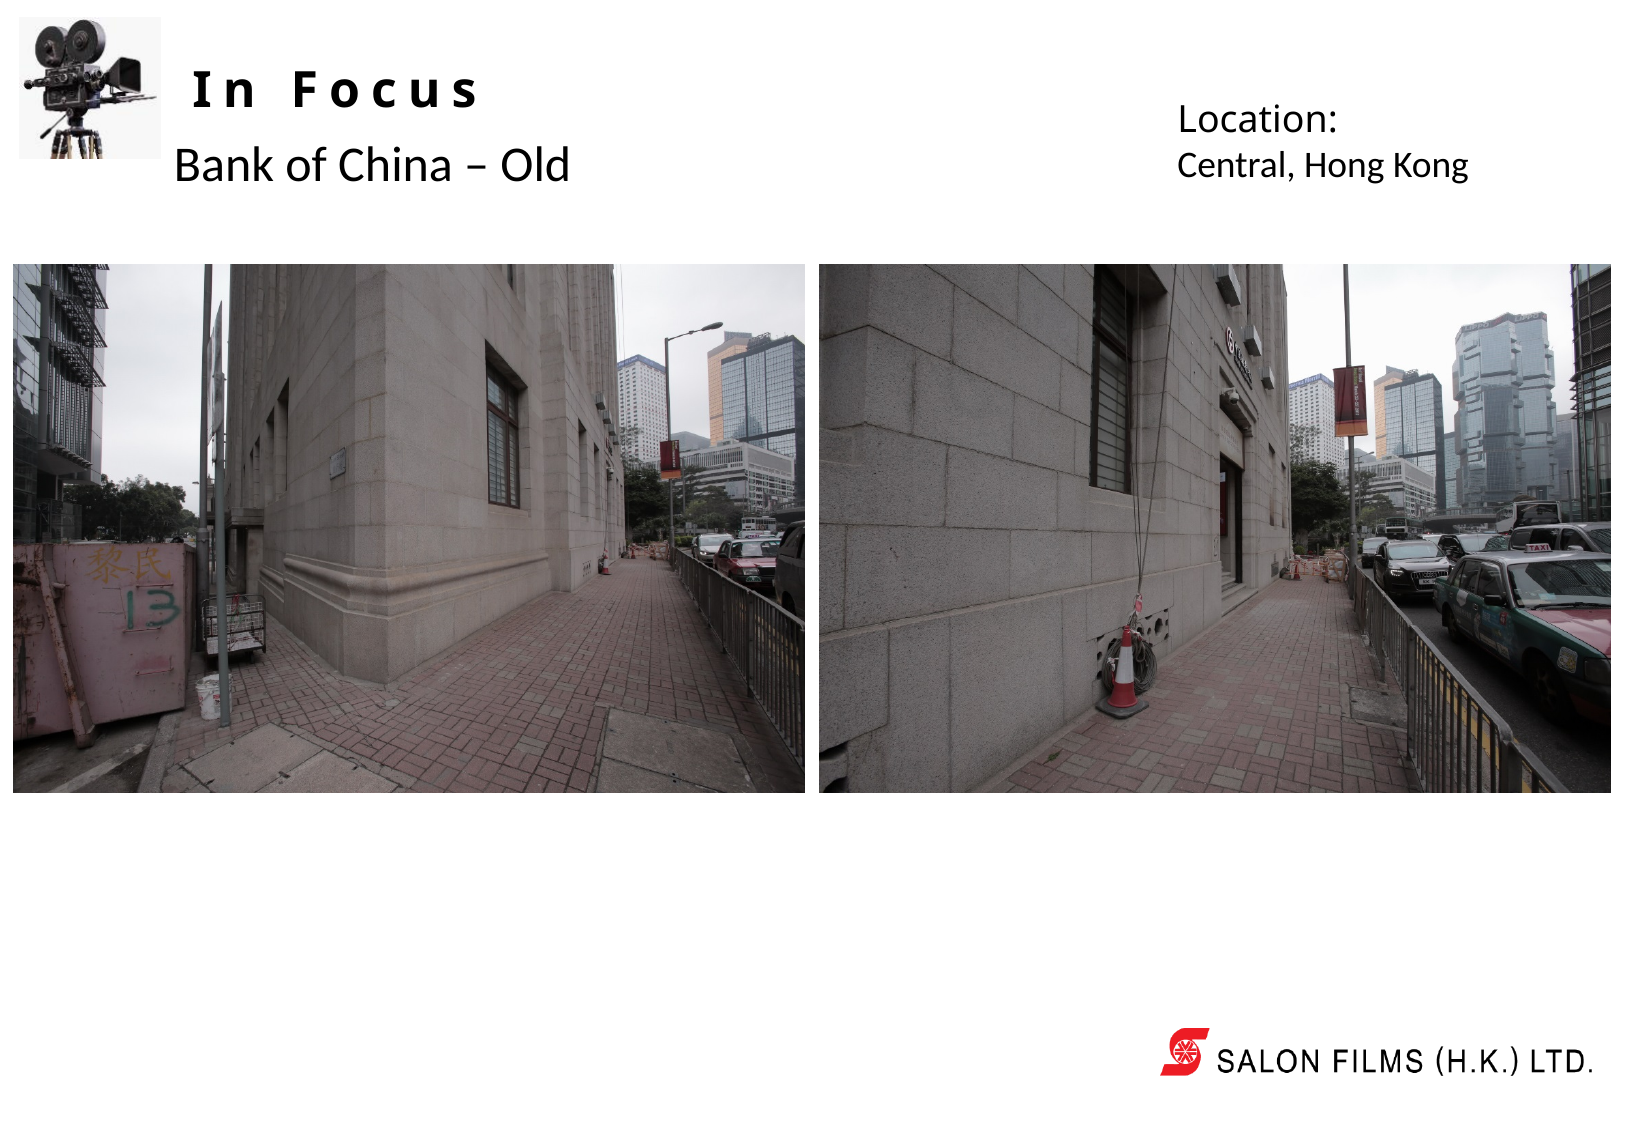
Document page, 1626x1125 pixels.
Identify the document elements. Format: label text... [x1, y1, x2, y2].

picture [13, 264, 805, 793]
picture [19, 17, 161, 159]
picture [818, 264, 1611, 793]
picture [1160, 1026, 1592, 1076]
text_box Bank of China – Old [159, 124, 587, 199]
text_box In Focus [177, 50, 929, 125]
text_box Location: Central, Hong Kong [1162, 87, 1485, 193]
